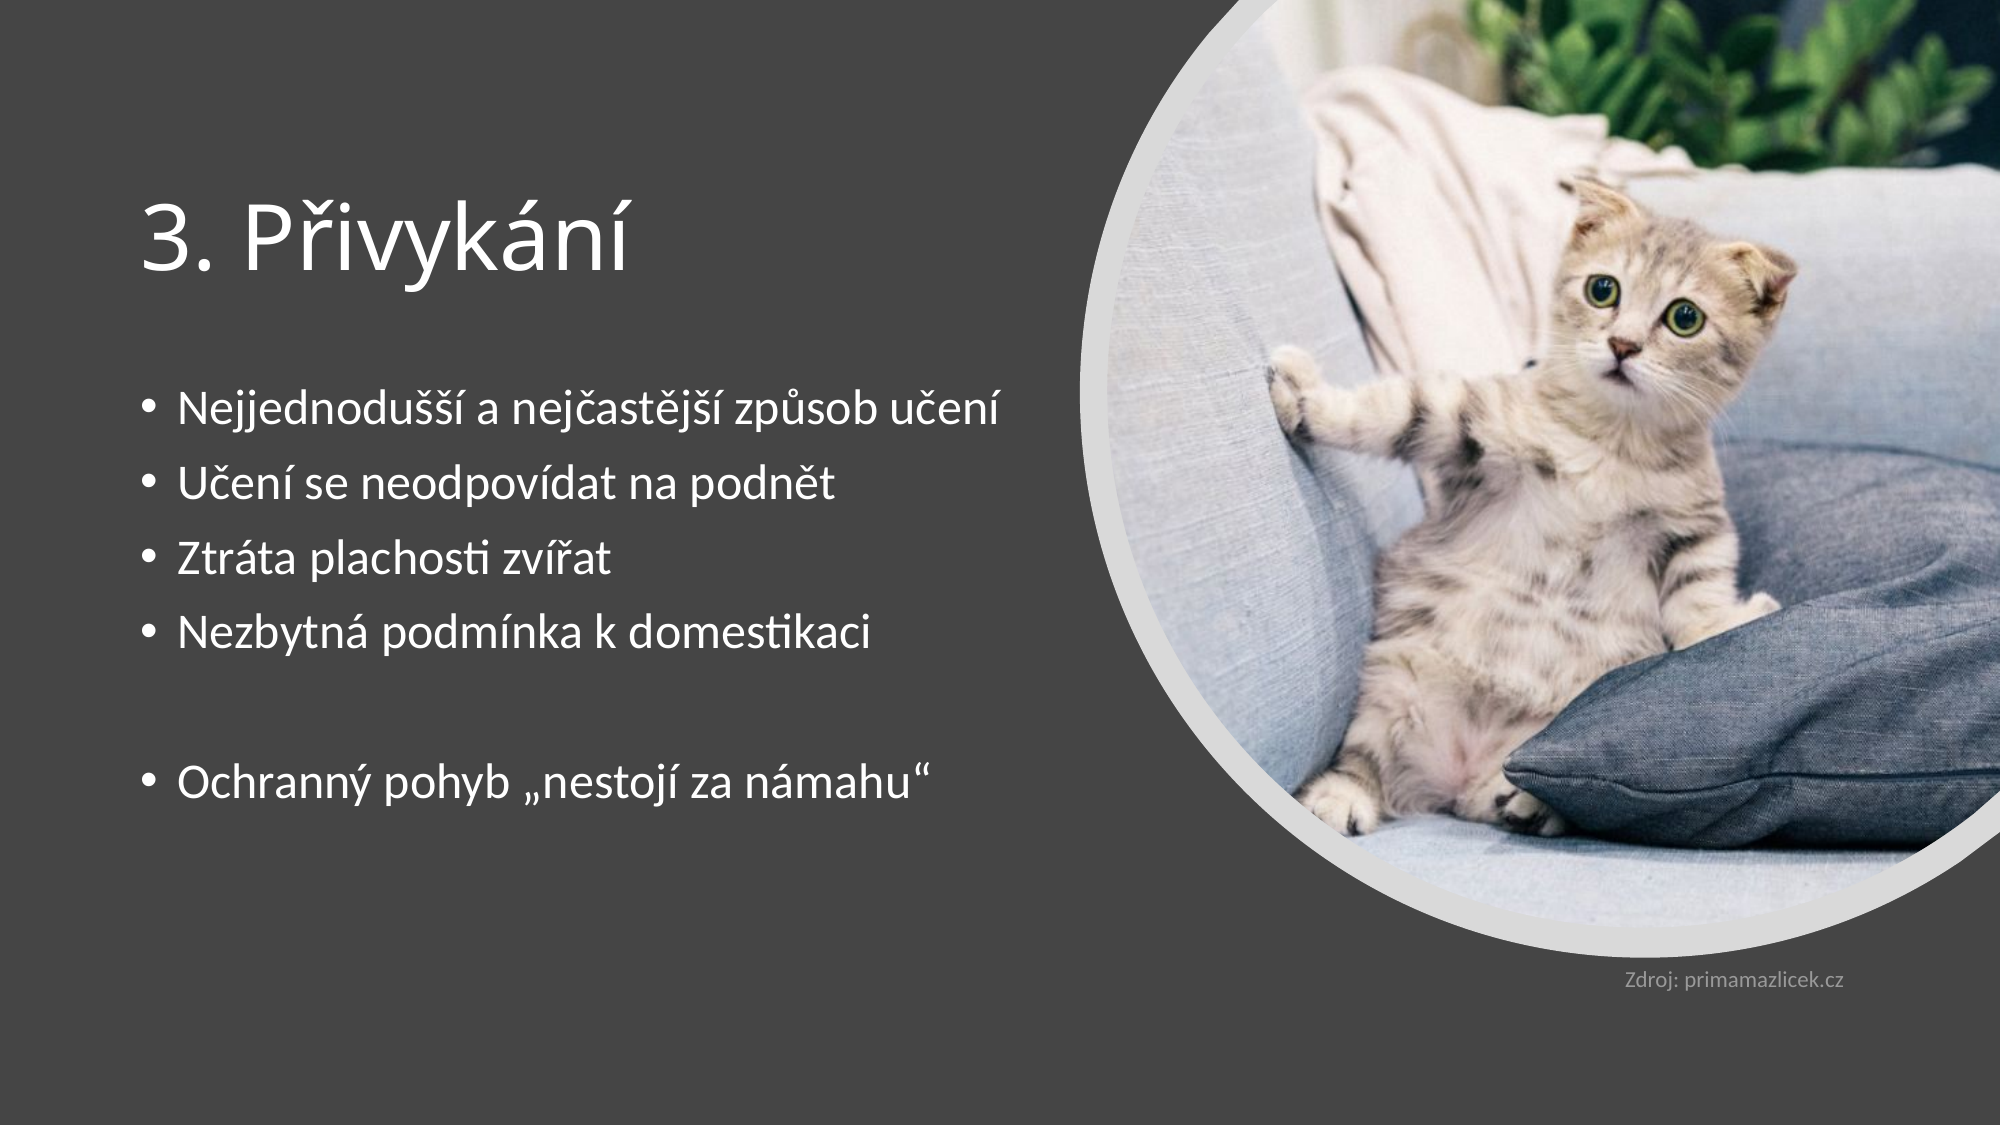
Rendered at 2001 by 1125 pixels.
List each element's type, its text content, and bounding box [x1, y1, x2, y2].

text_box Zdroj: primamazlicek.cz [1610, 957, 1929, 1000]
list Nejjednodušší a nejčastější způsob učení Učení se neodpovídat na podnět Ztráta plachosti zvířat Nezbytná podmínka k domestikaci Ochranný pohyb „nestojí za námahu“ [125, 373, 1026, 928]
title 3. Přivykání [125, 131, 997, 350]
picture [1107, 0, 2000, 928]
text_box [1078, 215, 1107, 570]
text_box [1460, 928, 1830, 958]
